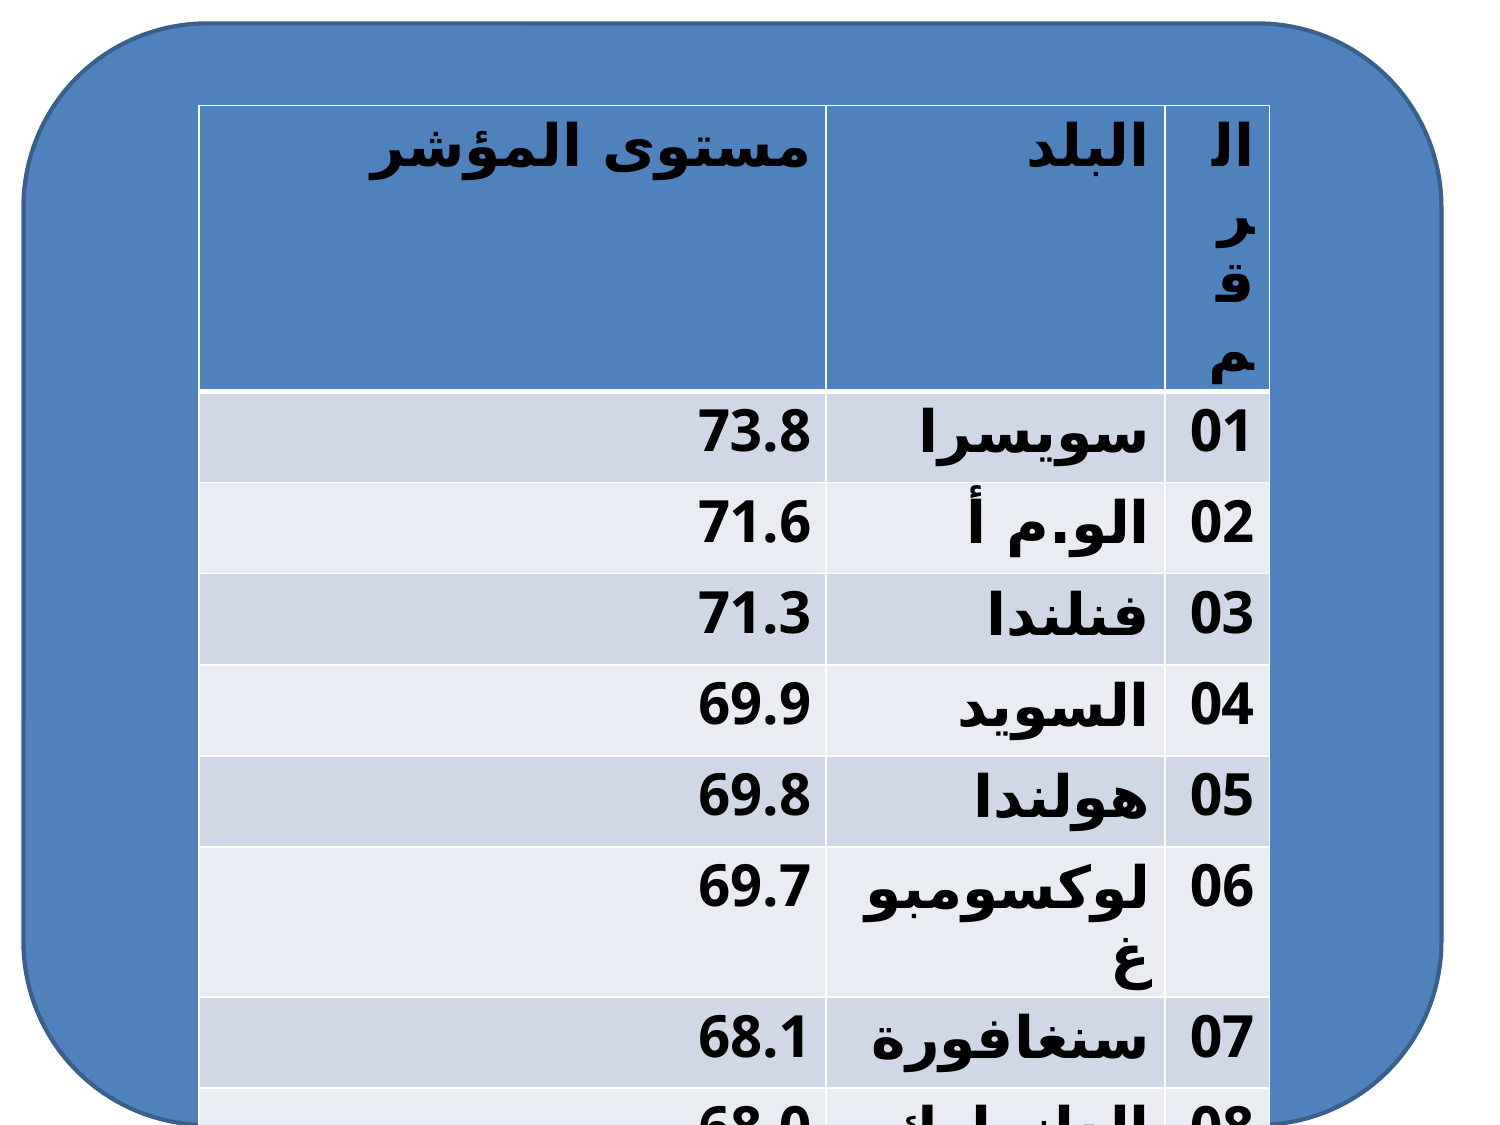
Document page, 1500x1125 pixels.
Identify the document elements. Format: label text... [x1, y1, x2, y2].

table_header الرقم [1166, 106, 1269, 389]
table_cell سويسرا [827, 394, 1164, 482]
table_cell الدانمارك [827, 1089, 1164, 1125]
table_cell 71.6 [200, 483, 825, 573]
table_cell الو.م أ [827, 483, 1164, 573]
table_header مستوى المؤشر [200, 106, 825, 389]
table_cell 04 [1166, 666, 1269, 755]
table_cell 06 [1166, 848, 1269, 996]
table_cell 05 [1166, 757, 1269, 846]
table_cell سنغافورة [827, 998, 1164, 1087]
table_cell 73.8 [200, 394, 825, 482]
table_cell 07 [1166, 998, 1269, 1087]
text_box [21, 21, 1444, 1125]
table_cell فنلندا [827, 574, 1164, 664]
table_cell 68.0 [200, 1089, 825, 1125]
table_cell 01 [1166, 394, 1269, 482]
table_header البلد [827, 106, 1164, 389]
table_cell 69.8 [200, 757, 825, 846]
table_cell 02 [1166, 483, 1269, 573]
table_cell هولندا [827, 757, 1164, 846]
table_cell 08 [1166, 1089, 1269, 1125]
table_cell 03 [1166, 574, 1269, 664]
table_cell 69.7 [200, 848, 825, 996]
table_cell السويد [827, 666, 1164, 755]
table_cell 68.1 [200, 998, 825, 1087]
table_cell 71.3 [200, 574, 825, 664]
table_cell 69.9 [200, 666, 825, 755]
table_cell لوكسومبوغ [827, 848, 1164, 996]
